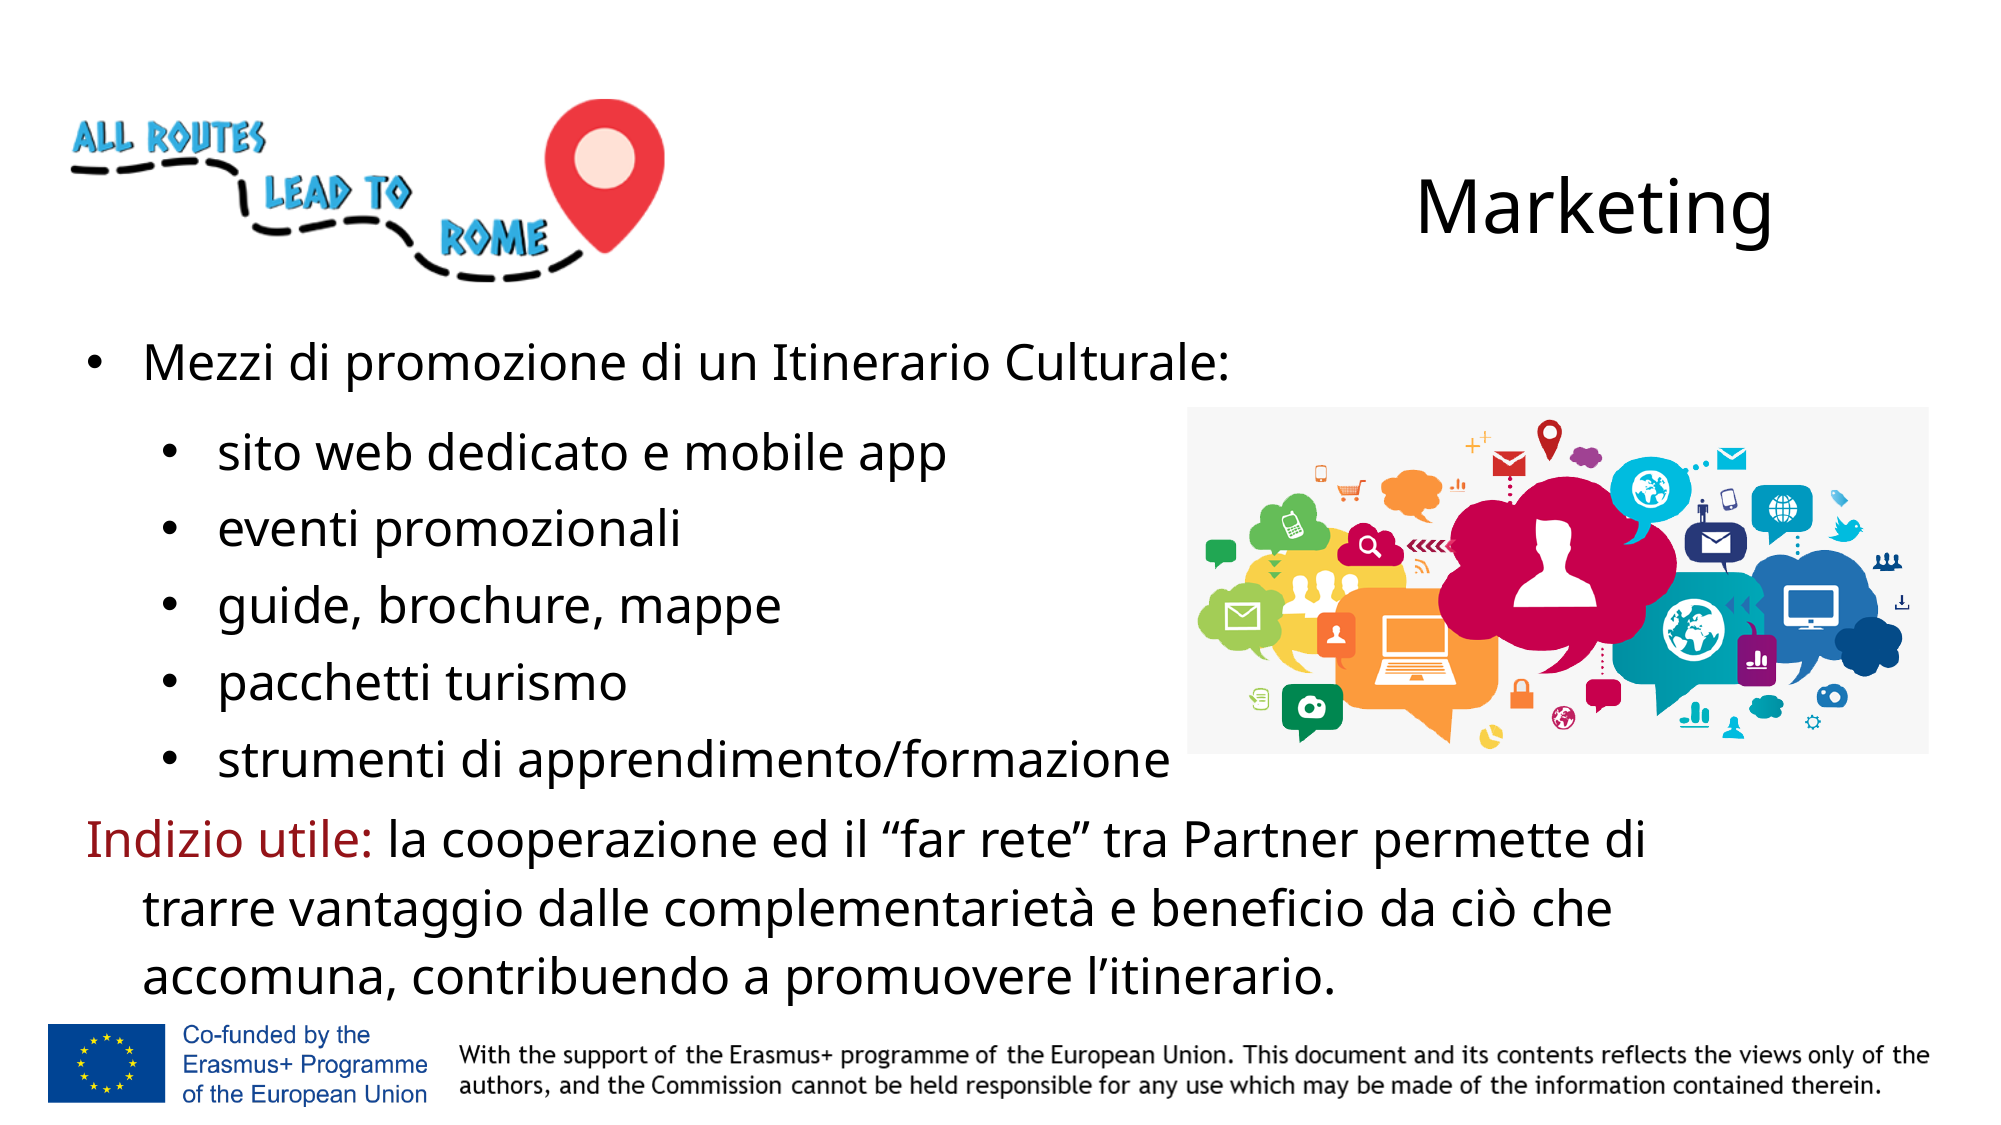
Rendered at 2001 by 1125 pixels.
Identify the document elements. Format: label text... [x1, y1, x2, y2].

text_box Mezzi di promozione di un Itinerario Culturale: sito web dedicato e mobile app eventi promozionali guide, brochure, mappe pacchetti turismo strumenti di apprendimento/formazione Indizio utile: la cooperazione ed il “far rete” tra Partner permette di trarre vantaggio dalle complementarietà e beneficio da ciò che accomuna, contribuendo a promuovere l’itinerario. [71, 315, 1713, 1012]
picture [48, 91, 689, 292]
picture [48, 1024, 427, 1107]
text_box Marketing [864, 151, 1792, 256]
picture [443, 1031, 1952, 1115]
picture [1187, 407, 1929, 754]
